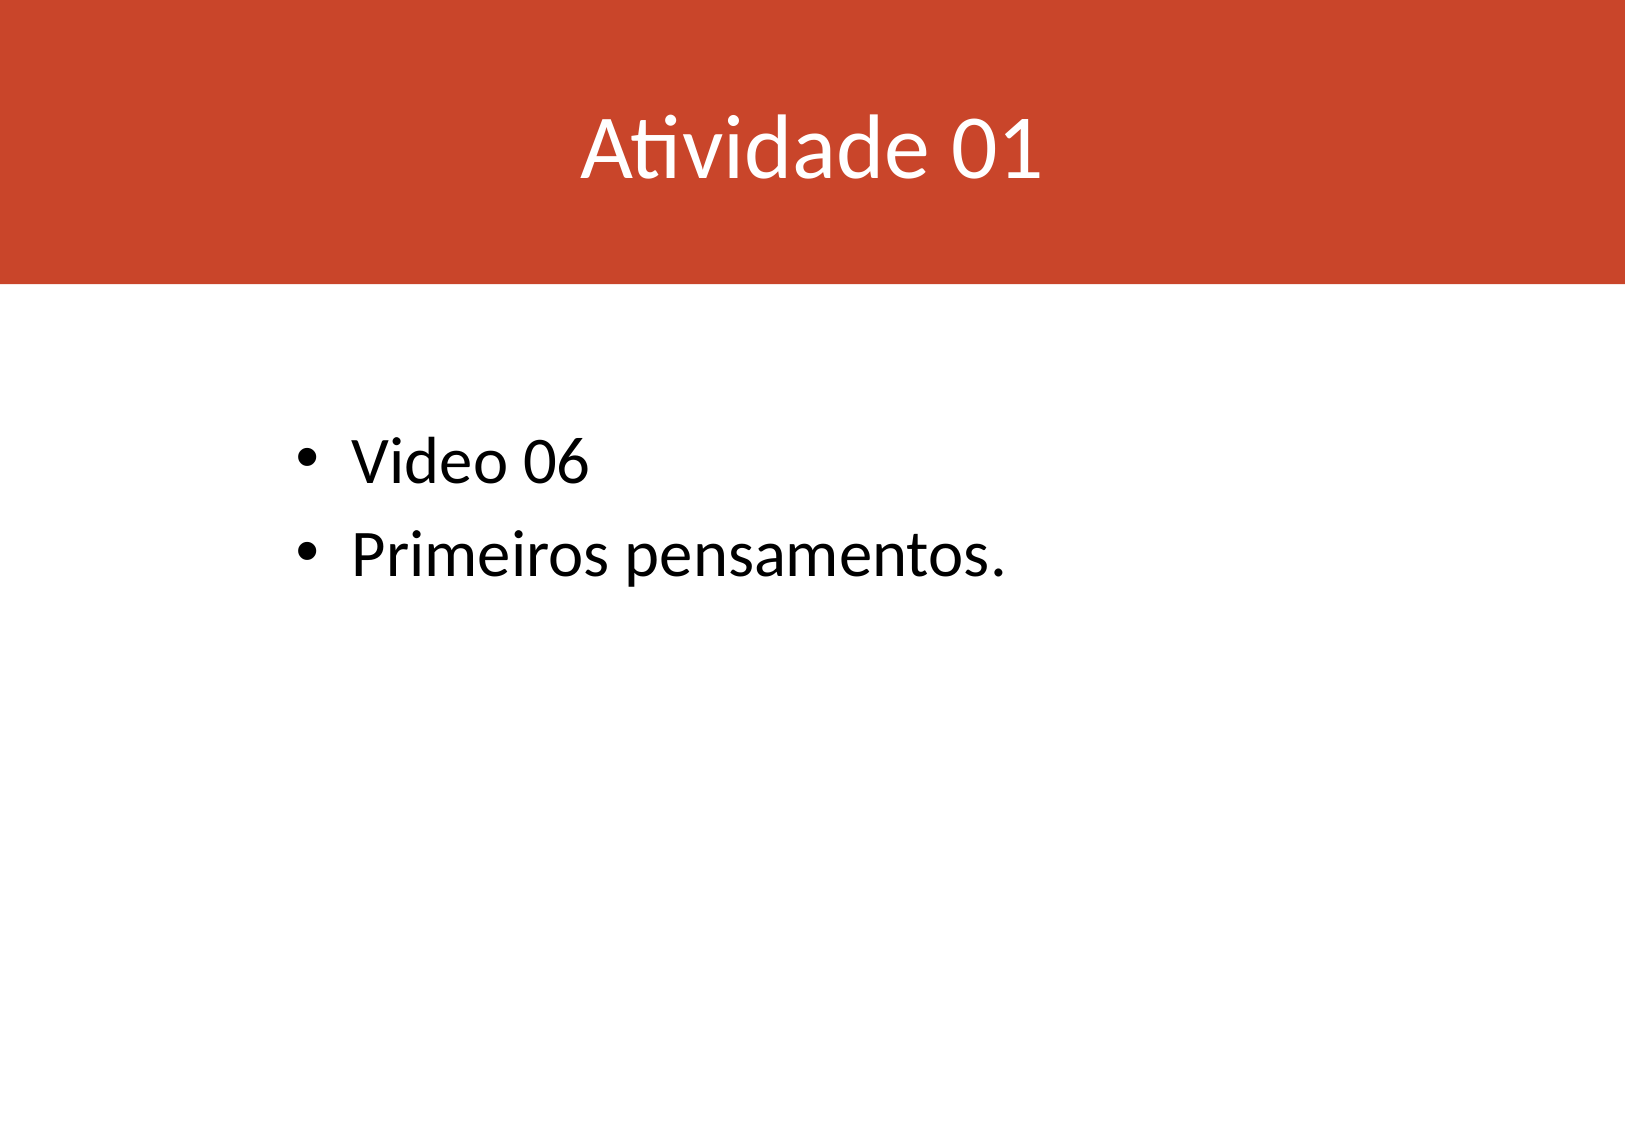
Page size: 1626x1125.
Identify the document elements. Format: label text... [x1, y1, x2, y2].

list Video 06 Primeiros pensamentos. [280, 409, 1323, 745]
title Atividade 01 [0, 0, 1625, 285]
